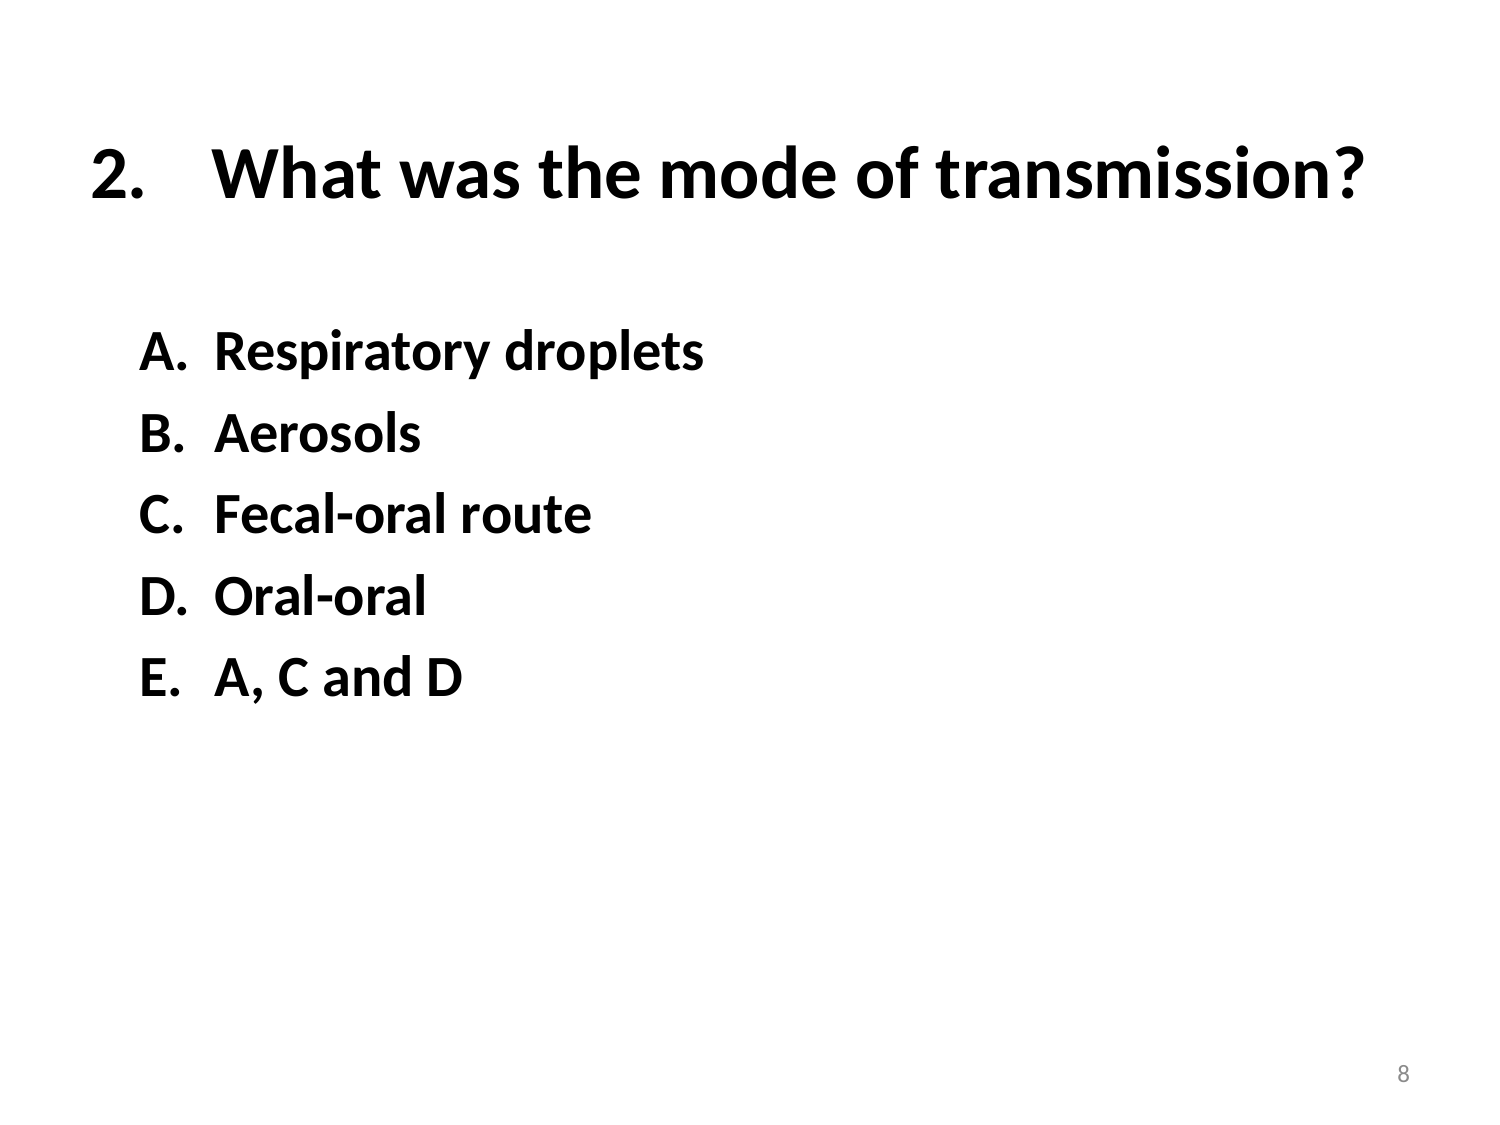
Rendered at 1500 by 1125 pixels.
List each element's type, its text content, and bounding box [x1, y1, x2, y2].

title What was the mode of transmission? [75, 75, 1472, 263]
slide_number 8 [1074, 1042, 1425, 1103]
list Respiratory droplets Aerosols Fecal-oral route Oral-oral A, C and D [112, 304, 1419, 804]
